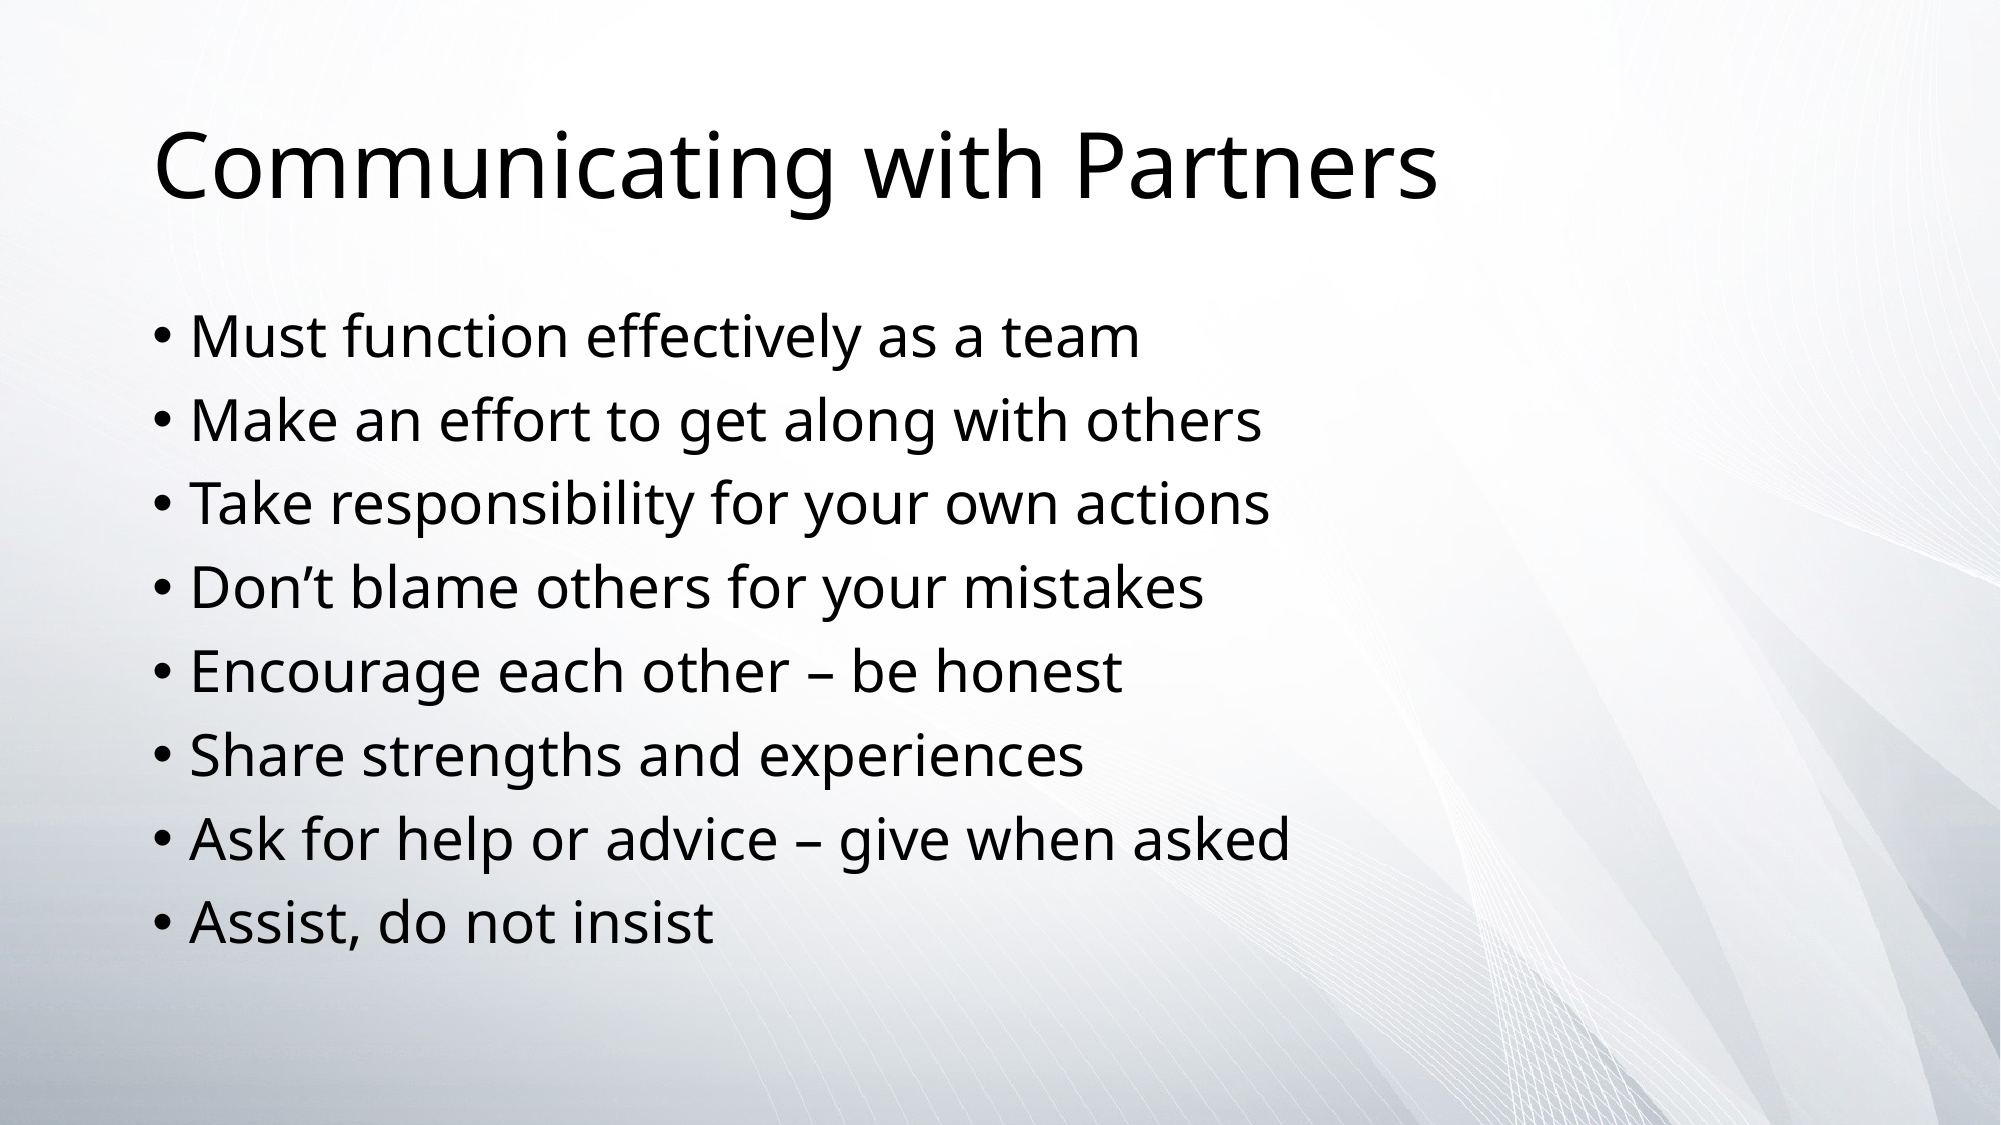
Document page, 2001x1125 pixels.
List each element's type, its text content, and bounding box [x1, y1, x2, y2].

title Communicating with Partners [137, 59, 1863, 278]
picture [0, 0, 2001, 1125]
list Must function effectively as a team Make an effort to get along with others Take responsibility for your own actions Don’t blame others for your mistakes Encourage each other – be honest Share strengths and experiences Ask for help or advice – give when asked Assist, do not insist [137, 299, 1863, 1014]
